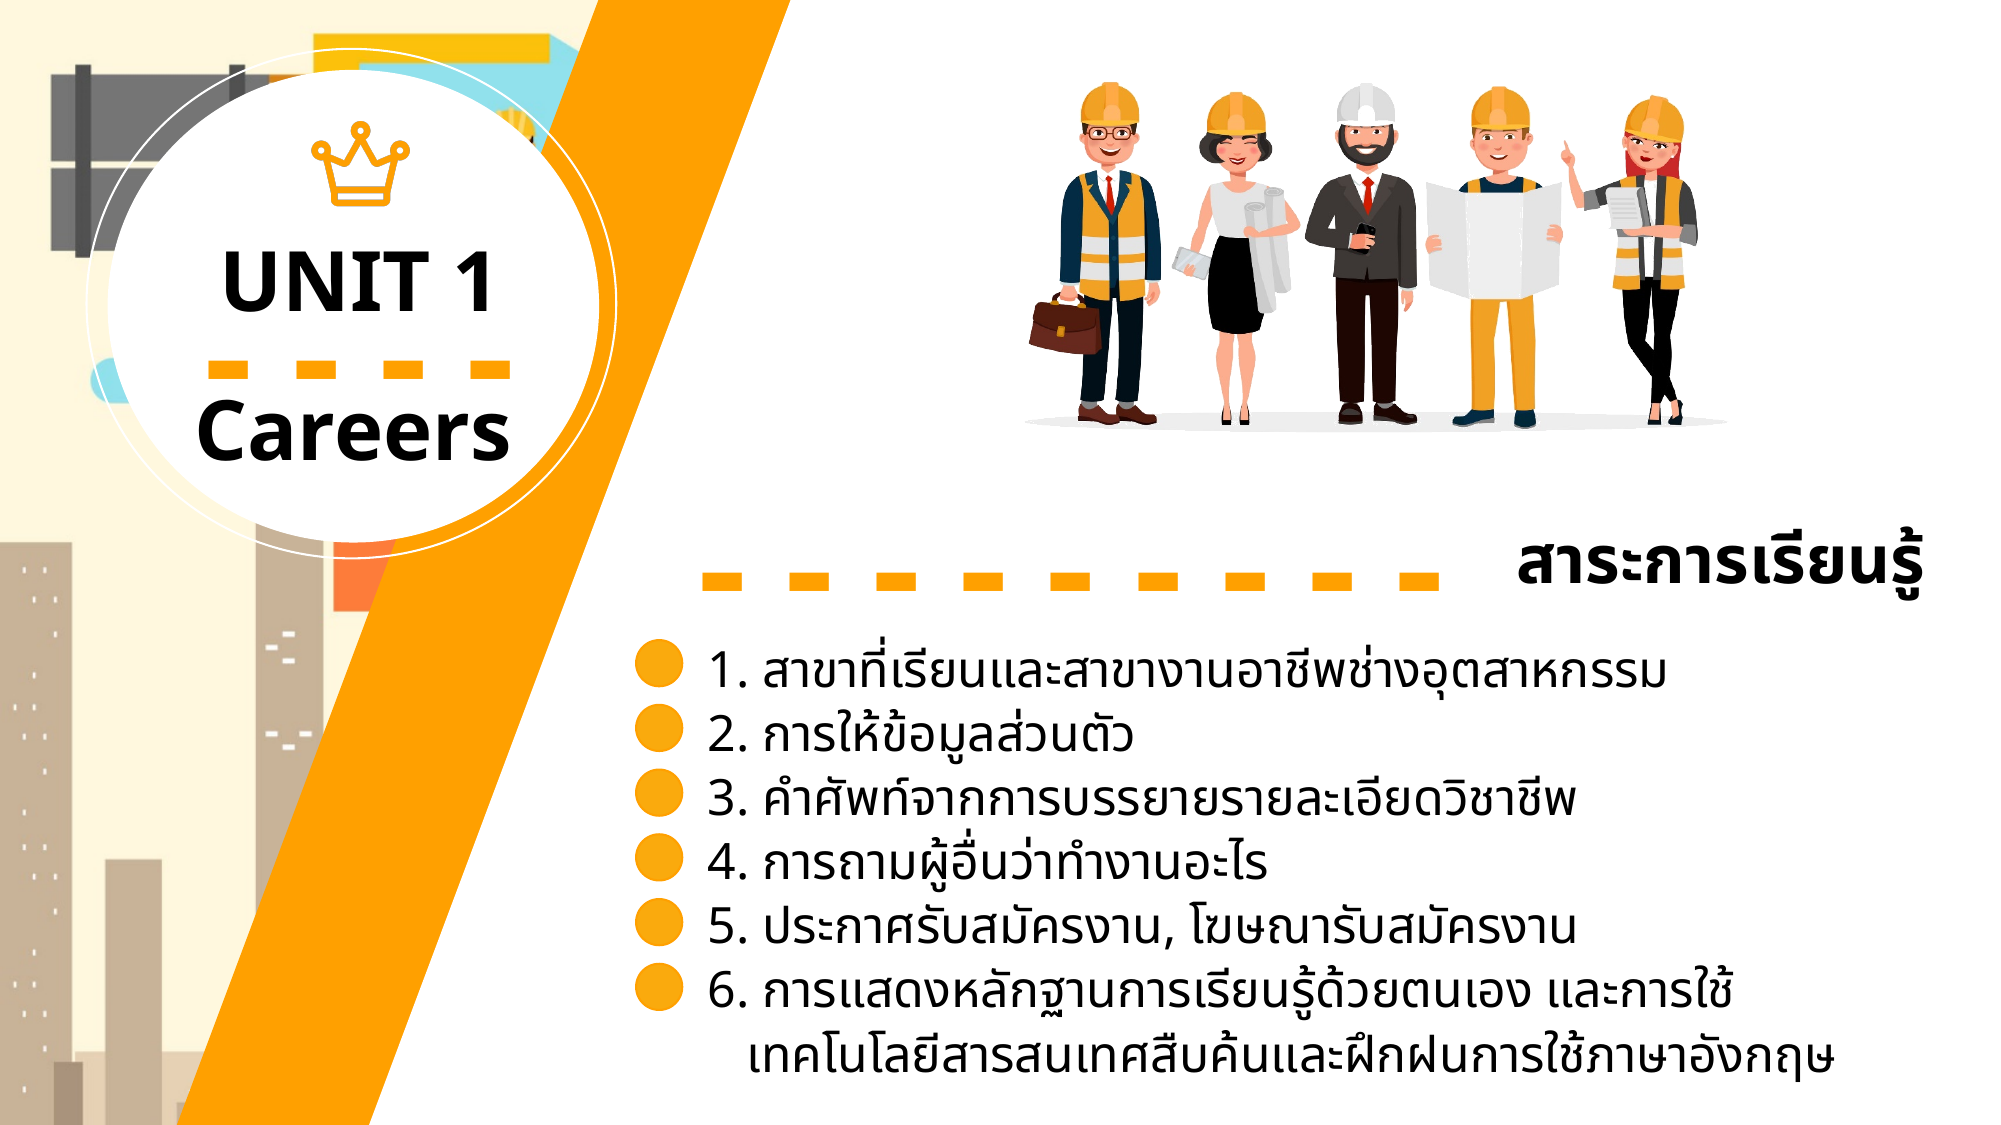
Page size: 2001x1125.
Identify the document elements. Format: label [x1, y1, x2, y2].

text_box [86, 48, 617, 559]
picture [0, 0, 2000, 1125]
text_box [186, 111, 535, 486]
text_box [636, 4, 1955, 1095]
